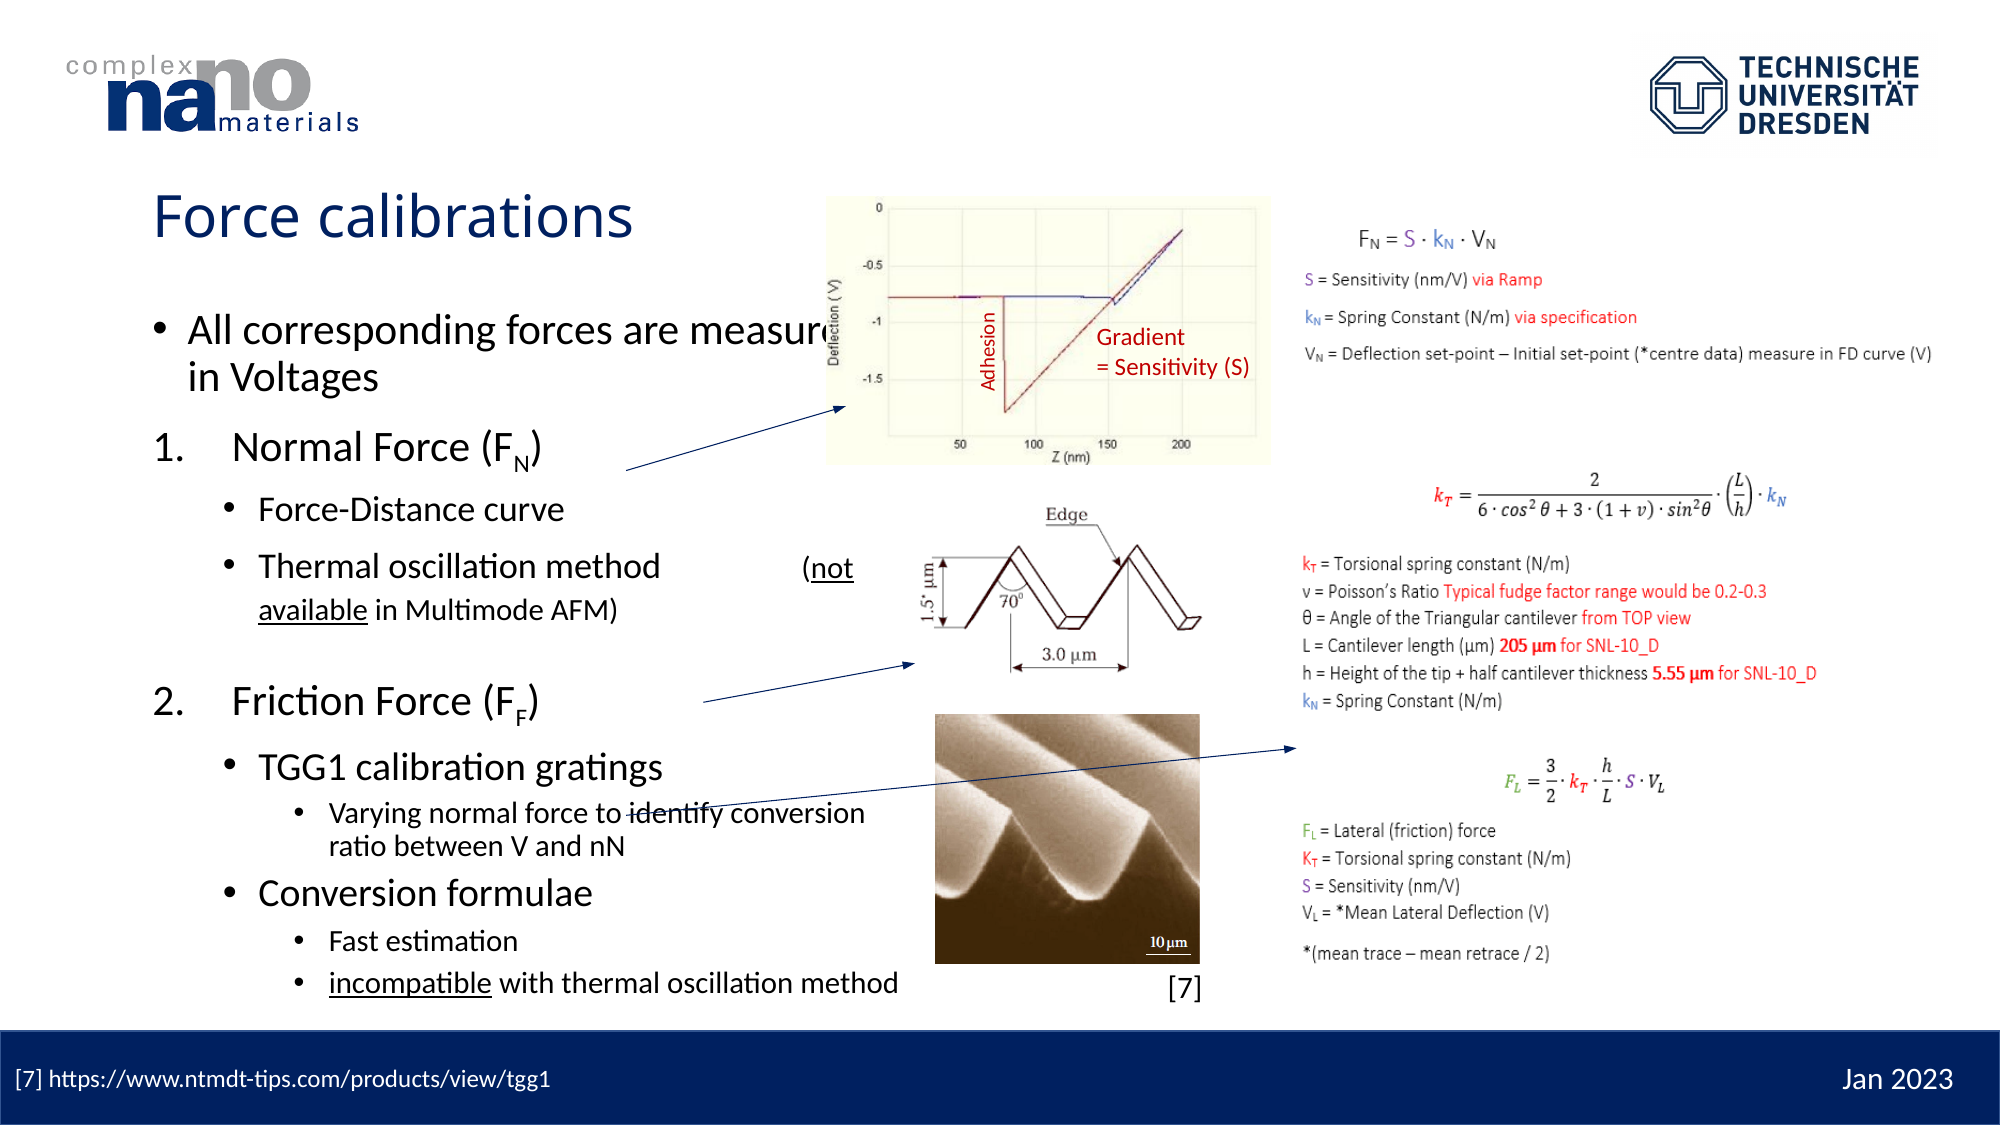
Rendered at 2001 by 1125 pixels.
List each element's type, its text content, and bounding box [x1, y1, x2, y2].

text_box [826, 196, 1296, 465]
picture [933, 816, 1200, 964]
text_box [7] [1152, 960, 1218, 1013]
picture [62, 53, 362, 138]
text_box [626, 748, 1297, 816]
text_box [7] https://www.ntmdt-tips.com/products/view/tgg1 [0, 1030, 2000, 1125]
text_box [626, 406, 846, 471]
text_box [703, 663, 915, 703]
picture [914, 502, 1210, 681]
picture [1630, 32, 1938, 158]
list All corresponding forces are measured in Voltages Normal Force (FN) Force-Distance curve Thermal oscillation method (not available in Multimode AFM) Friction Force (FF) TGG1 calibration gratings Varying normal force to identify conversion ratio between V and nN Conversion formulae Fast estimation incompatible with thermal oscillation method [137, 299, 915, 1014]
text_box Force calibrations [137, 109, 1863, 299]
picture [933, 714, 1200, 748]
picture [1296, 462, 1828, 979]
picture [1296, 218, 1938, 374]
text_box Jan 2023 [1795, 1051, 2000, 1104]
